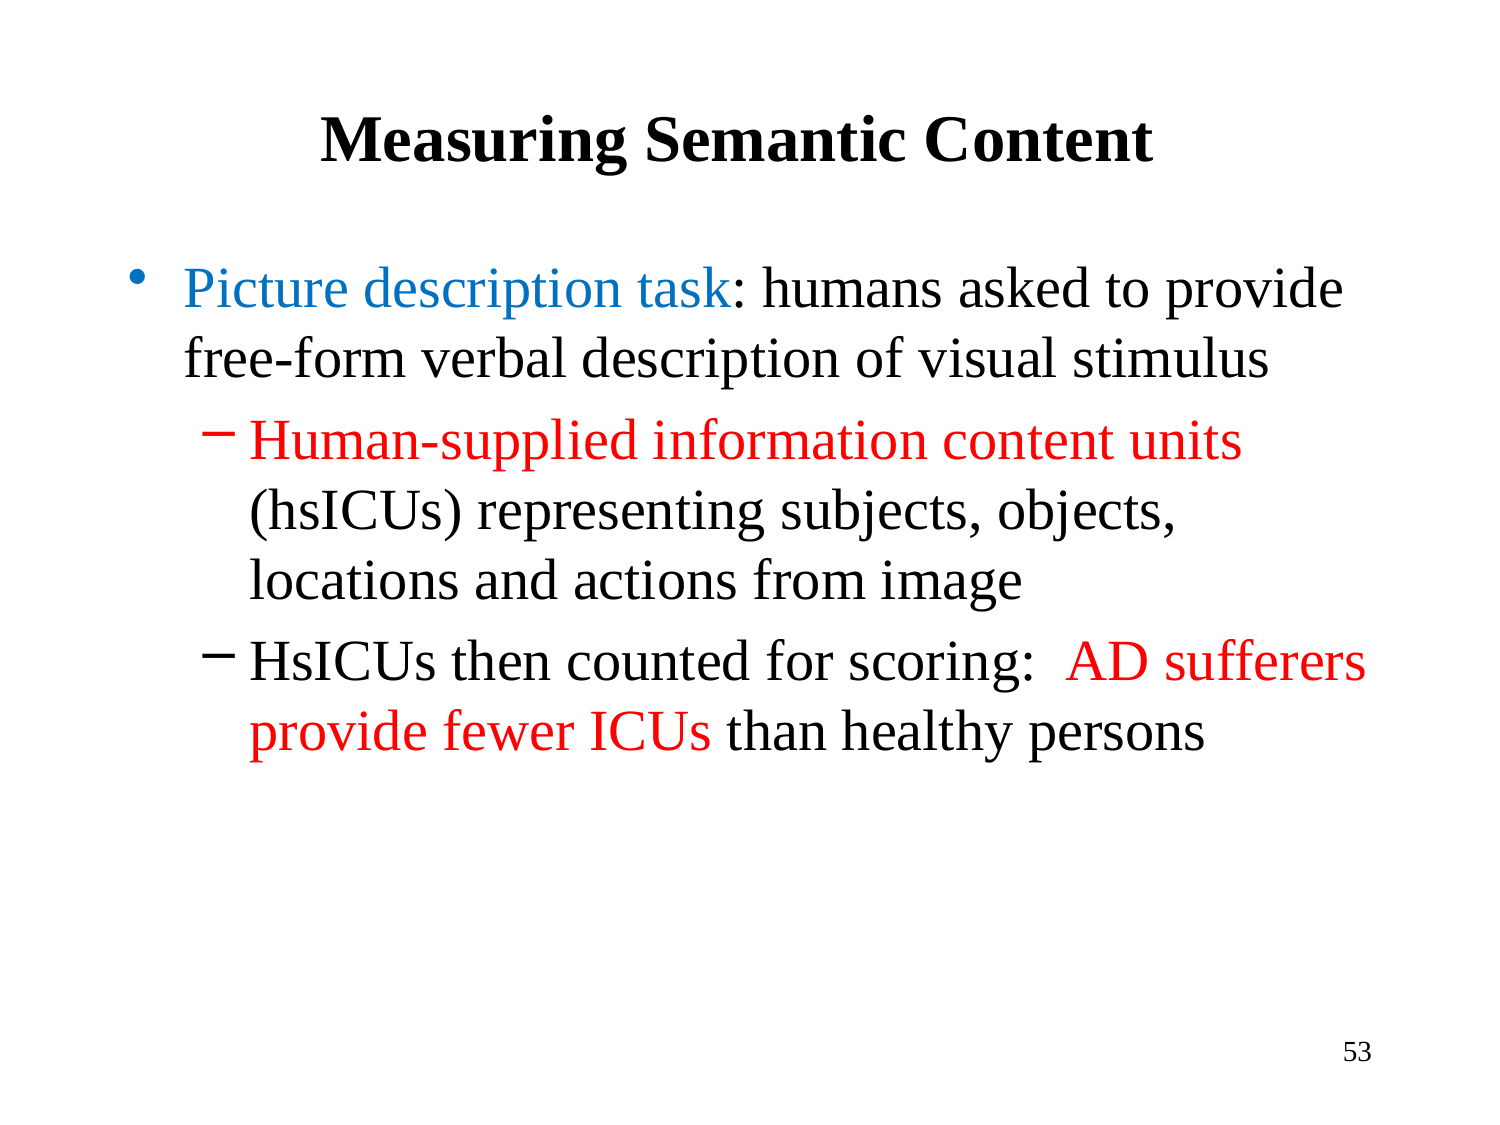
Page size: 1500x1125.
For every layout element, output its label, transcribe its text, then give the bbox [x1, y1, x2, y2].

list Picture description task: humans asked to provide free-form verbal description of visual stimulus Human-supplied information content units (hsICUs) representing subjects, objects, locations and actions from image HsICUs then counted for scoring: AD sufferers provide fewer ICUs than healthy persons [112, 241, 1388, 1000]
slide_number 53 [1074, 1024, 1388, 1101]
title Measuring Semantic Content [99, 58, 1375, 211]
